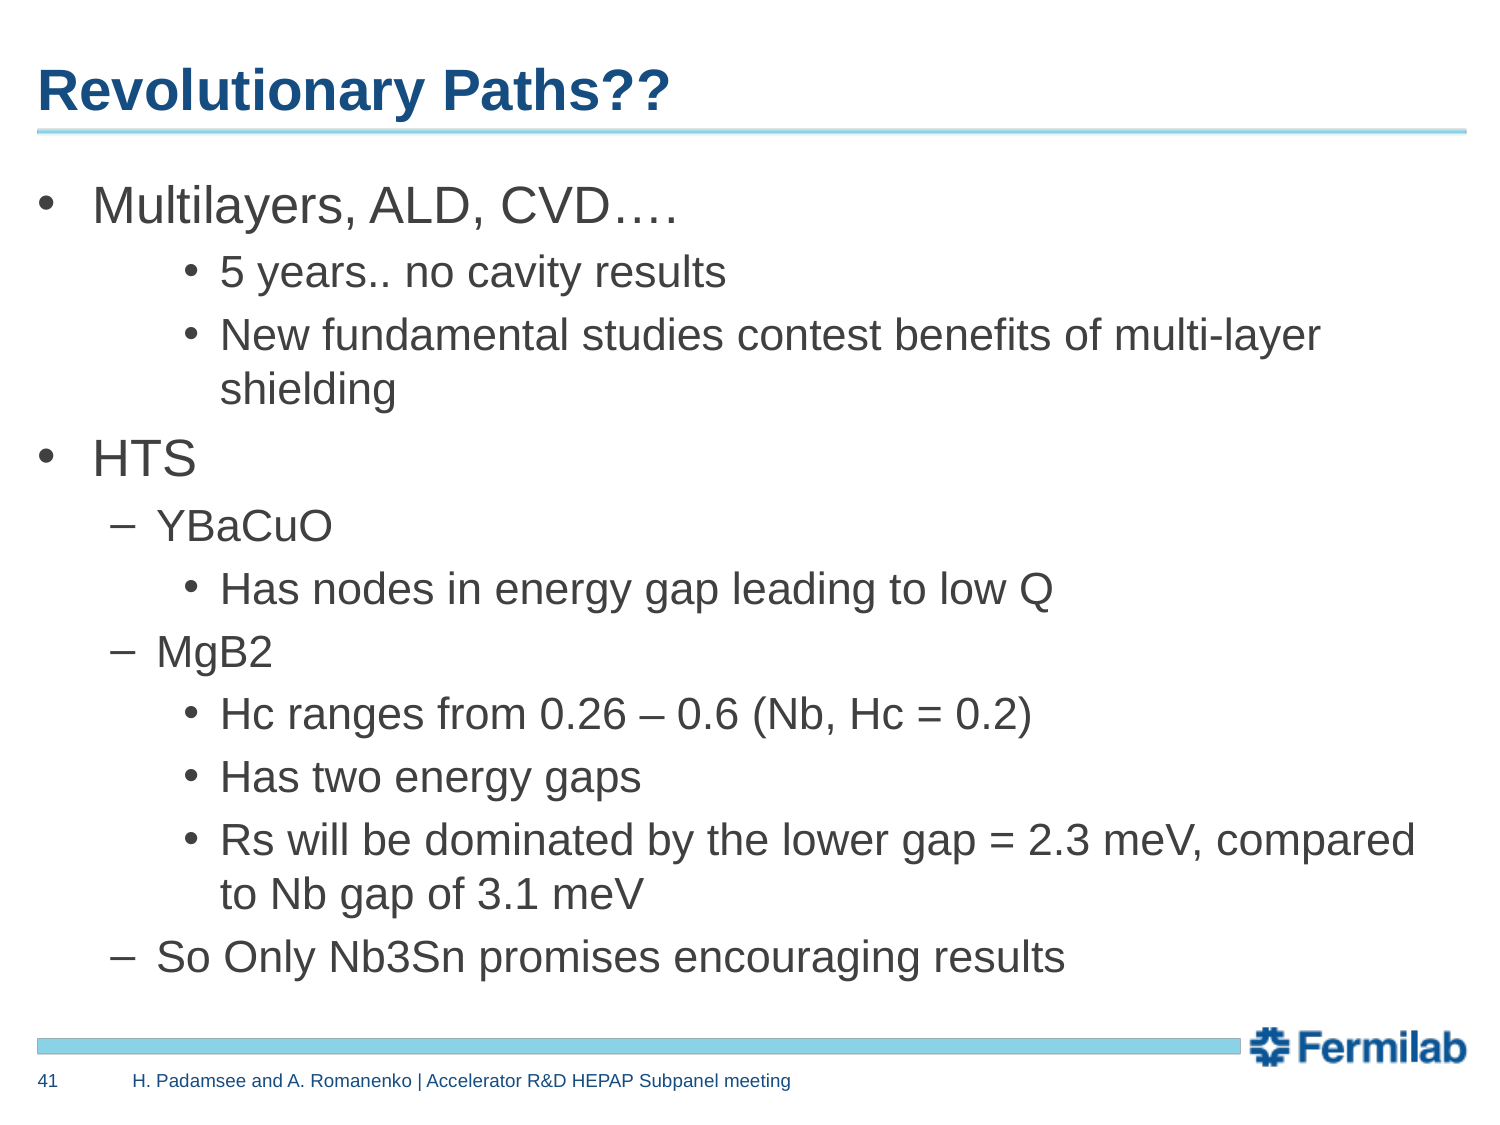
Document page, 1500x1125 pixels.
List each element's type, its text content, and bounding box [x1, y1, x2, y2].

slide_number 41 [37, 1068, 111, 1109]
title Revolutionary Paths?? [37, 17, 1463, 123]
list Multilayers, ALD, CVD…. 5 years.. no cavity results New fundamental studies contest benefits of multi-layer shielding HTS YBaCuO Has nodes in energy gap leading to low Q MgB2 Hc ranges from 0.26 – 0.6 (Nb, Hc = 0.2) Has two energy gaps Rs will be dominated by the lower gap = 2.3 meV, compared to Nb gap of 3.1 meV So Only Nb3Sn promises encouraging results [37, 171, 1461, 990]
footer H. Padamsee and A. Romanenko | Accelerator R&D HEPAP Subpanel meeting [132, 1068, 1014, 1109]
